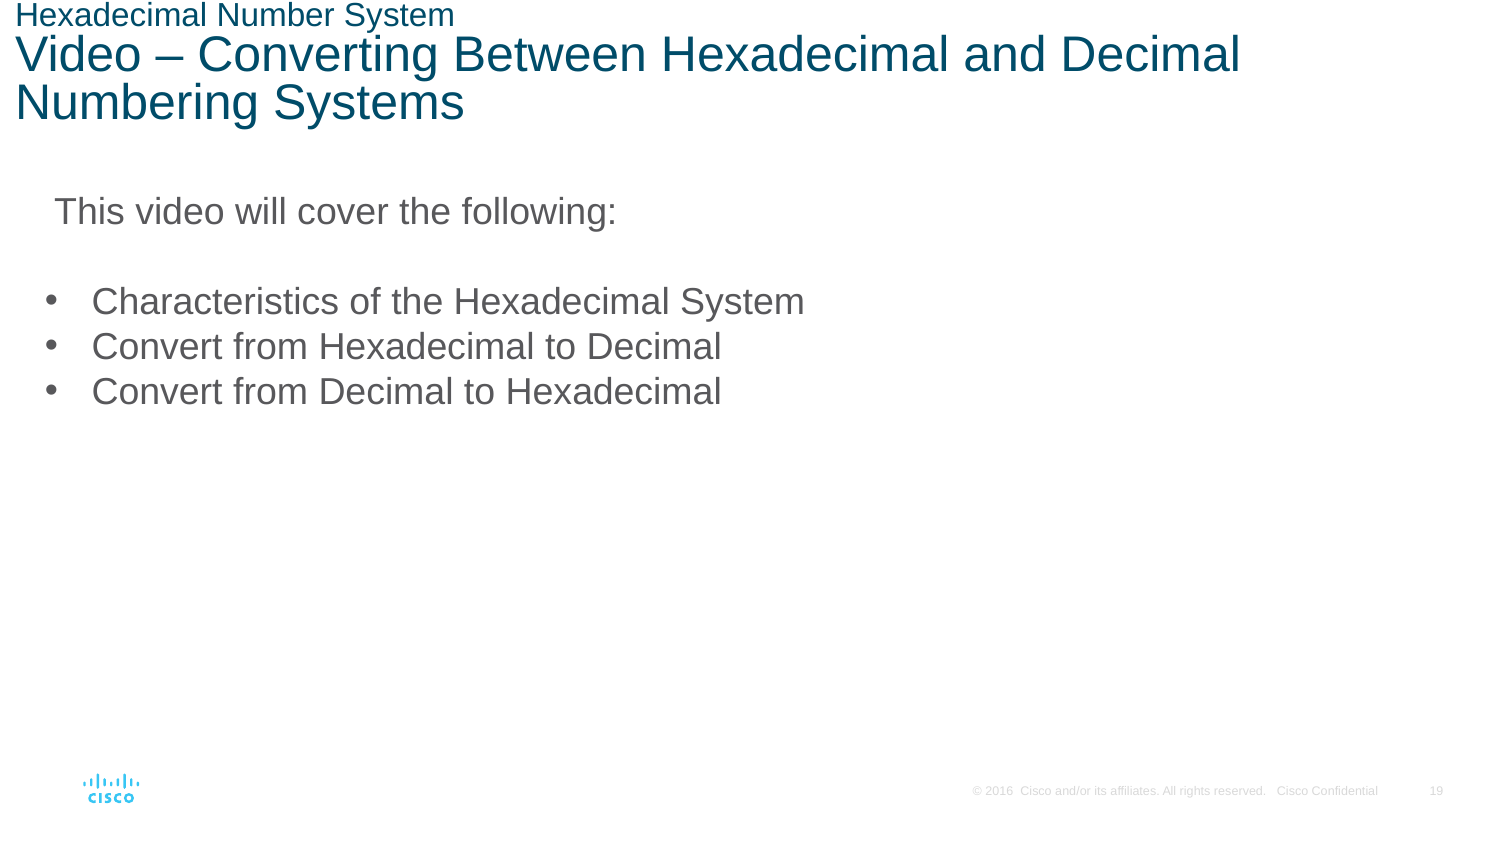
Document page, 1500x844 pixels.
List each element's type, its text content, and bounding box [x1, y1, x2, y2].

title Hexadecimal Number System Video – Converting Between Hexadecimal and Decimal Numbering Systems [0, 5, 1369, 126]
text_box This video will cover the following: Characteristics of the Hexadecimal System Convert from Hexadecimal to Decimal Convert from Decimal to Hexadecimal [29, 179, 1369, 420]
